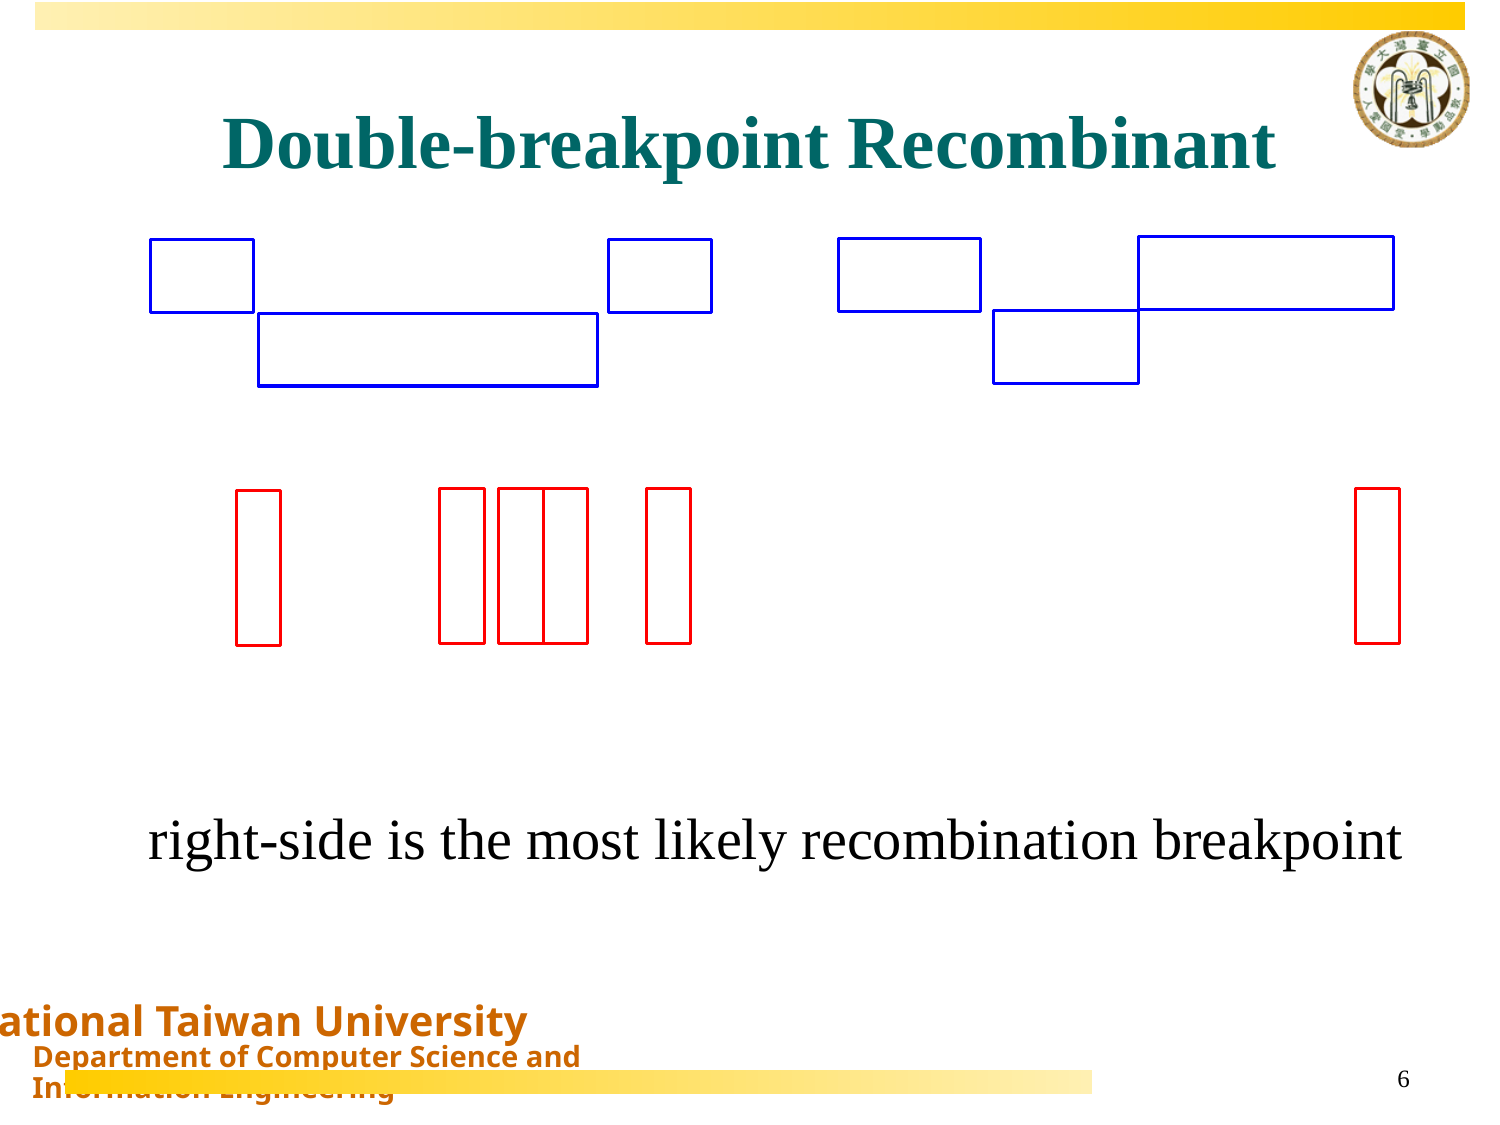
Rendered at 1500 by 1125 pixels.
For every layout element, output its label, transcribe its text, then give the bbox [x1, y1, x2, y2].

text_box [236, 490, 281, 646]
text_box [150, 239, 254, 313]
text_box [838, 238, 981, 312]
picture [1352, 30, 1471, 149]
text_box [993, 310, 1139, 384]
text_box [258, 313, 598, 386]
text_box [439, 488, 485, 644]
slide_number 6 [1074, 1024, 1426, 1101]
text_box [608, 239, 712, 313]
text_box [543, 488, 588, 644]
text_box [646, 488, 691, 644]
text_box right-side is the most likely recombination breakpoint [134, 794, 1419, 879]
text_box [498, 488, 543, 644]
text_box [1138, 236, 1394, 310]
text_box [1355, 488, 1400, 644]
title Double-breakpoint Recombinant [75, 45, 1425, 233]
